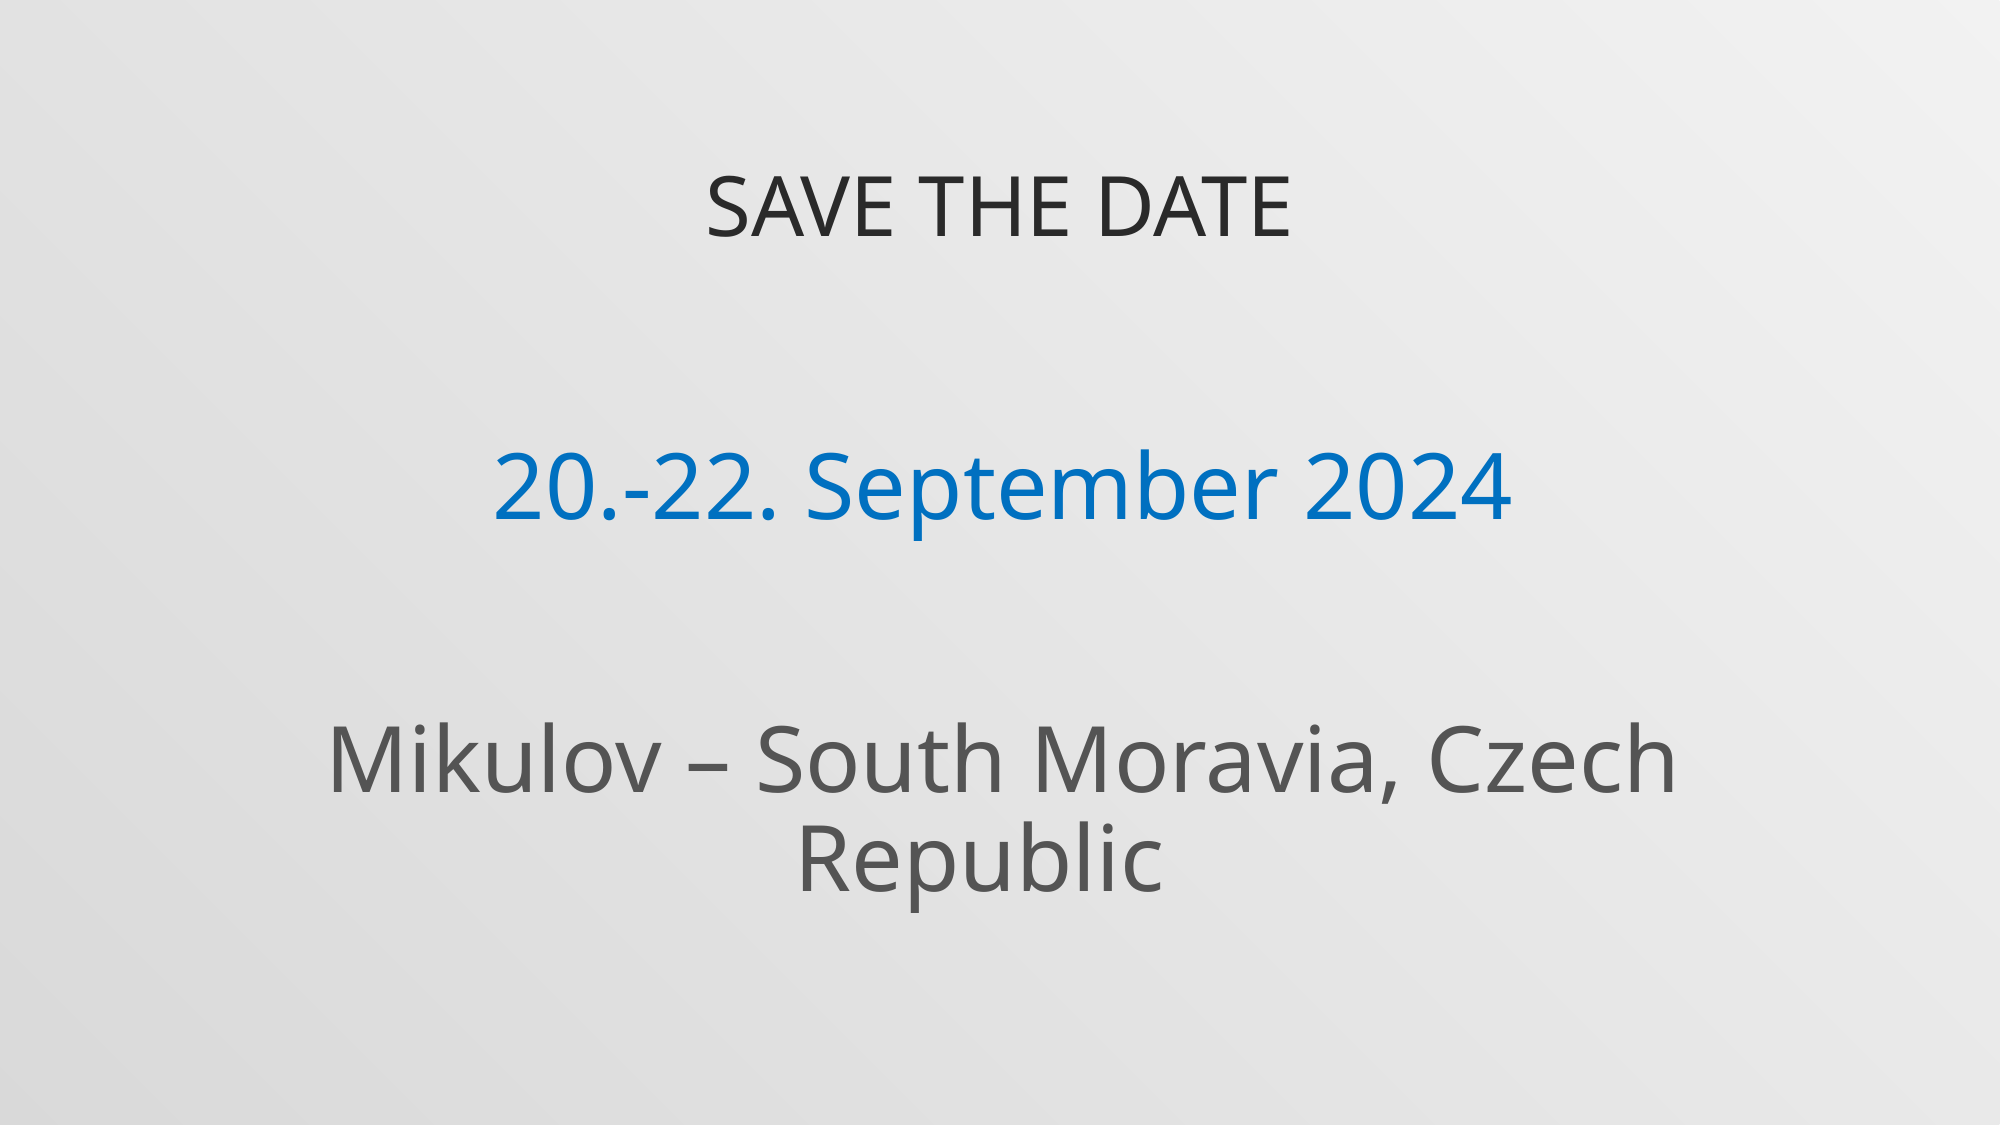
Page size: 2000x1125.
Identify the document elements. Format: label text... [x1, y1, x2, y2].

list 20.-22. September 2024 Mikulov – South Moravia, Czech Republic [199, 432, 1800, 1013]
title Save the Date [199, 45, 1800, 263]
